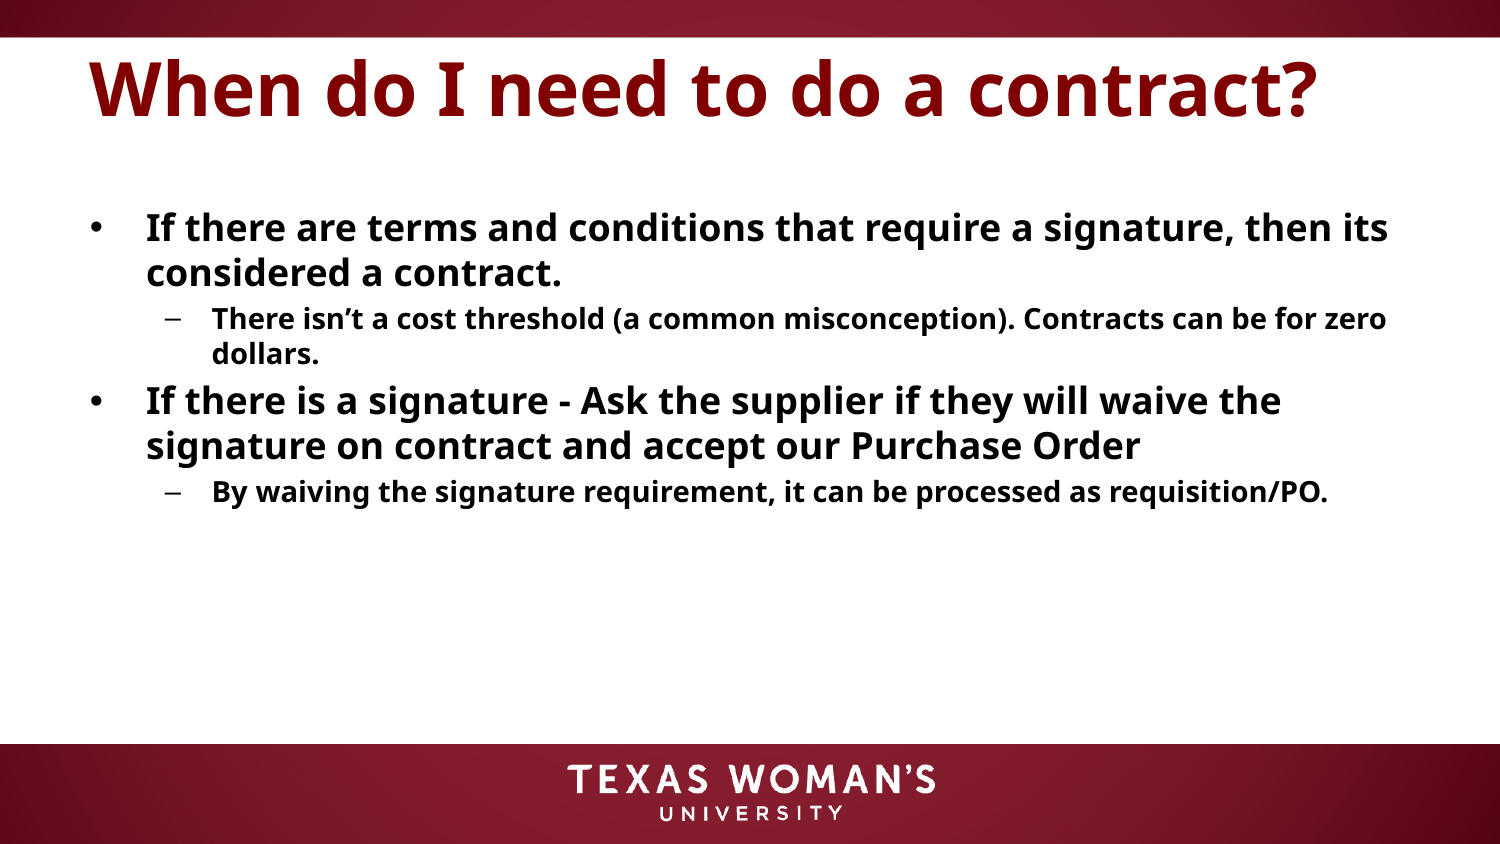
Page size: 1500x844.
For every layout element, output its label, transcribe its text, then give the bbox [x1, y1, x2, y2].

picture [0, 0, 1500, 844]
title When do I need to do a contract? [75, 33, 1425, 175]
list If there are terms and conditions that require a signature, then its considered a contract. There isn’t a cost threshold (a common misconception). Contracts can be for zero dollars. If there is a signature - Ask the supplier if they will waive the signature on contract and accept our Purchase Order By waiving the signature requirement, it can be processed as requisition/PO. [75, 196, 1425, 732]
